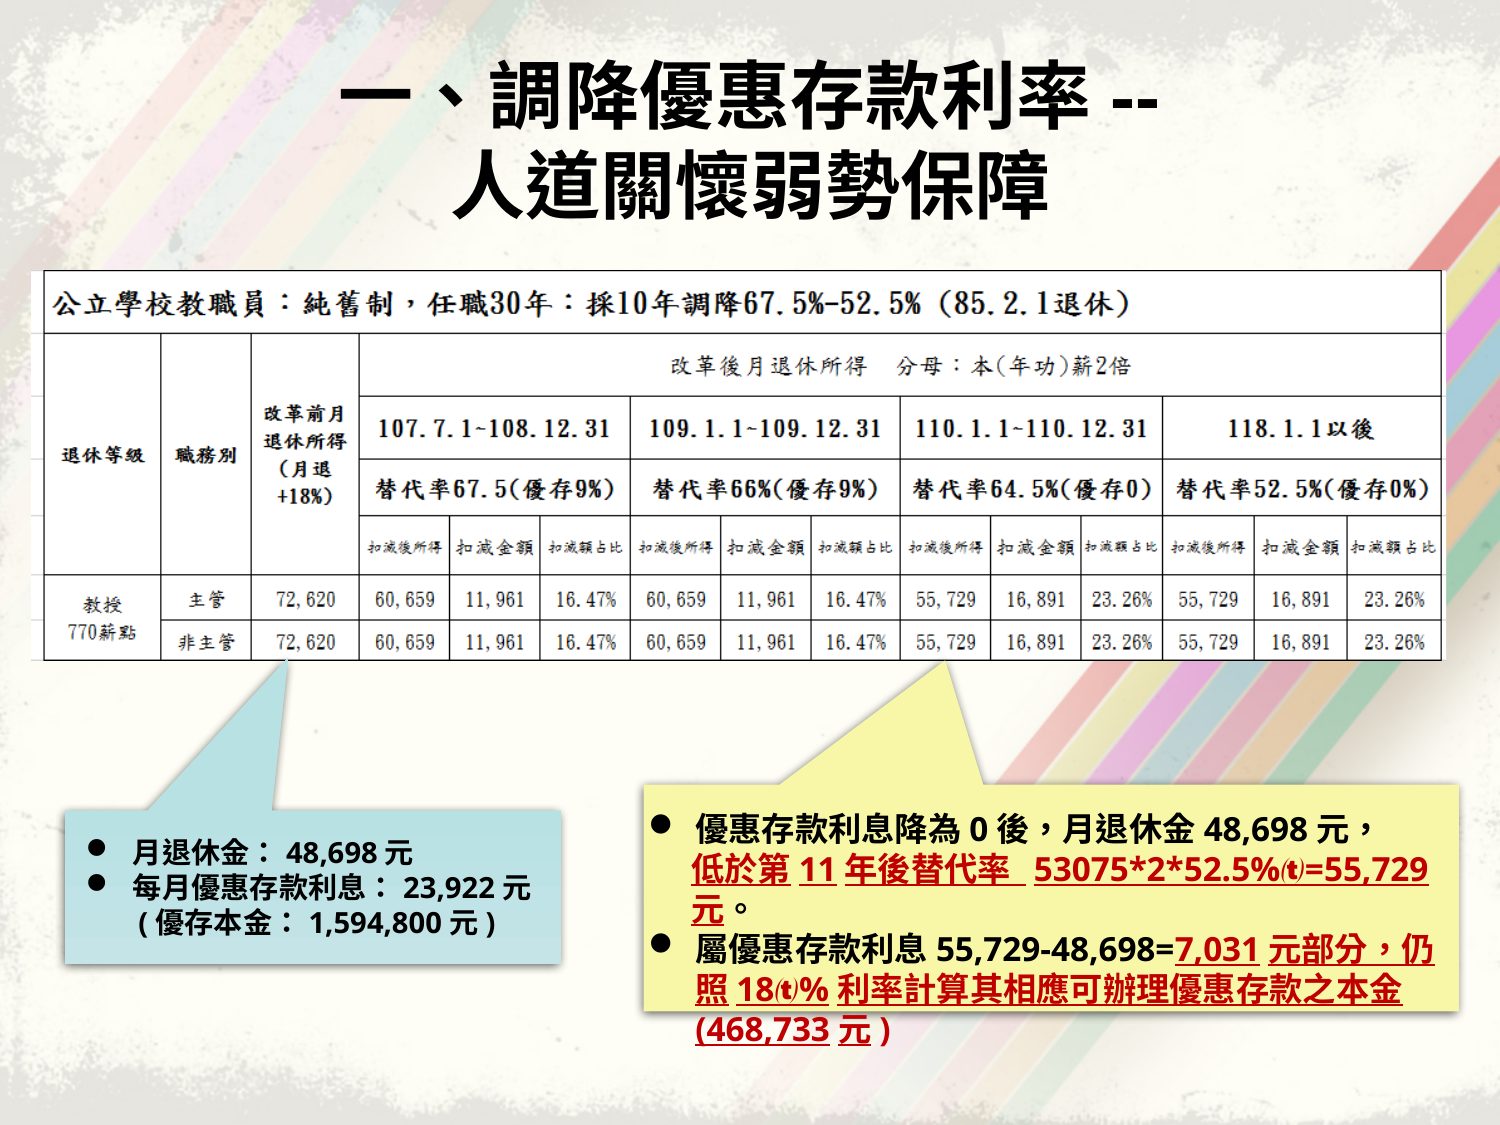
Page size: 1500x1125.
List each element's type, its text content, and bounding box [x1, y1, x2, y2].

text_box [64, 657, 561, 964]
title 一、調降優惠存款利率-- 人道關懷弱勢保障 [75, 45, 1425, 233]
text_box [643, 660, 1459, 1012]
text_box 優惠存款利息降為0後，月退休金48,698元， 低於第11年後替代率 53075*2*52.5%=55,729元。 屬優惠存款利息55,729-48,698=7,031元部分，仍照18%利率計算其相應可辦理優惠存款之本金(468,733元) [646, 808, 1447, 1048]
text_box 月退休金：48,698元 每月優惠存款利息：23,922元 (優存本金：1,594,800元) [83, 834, 546, 939]
text_box [31, 270, 1447, 661]
picture [0, 0, 1500, 1125]
